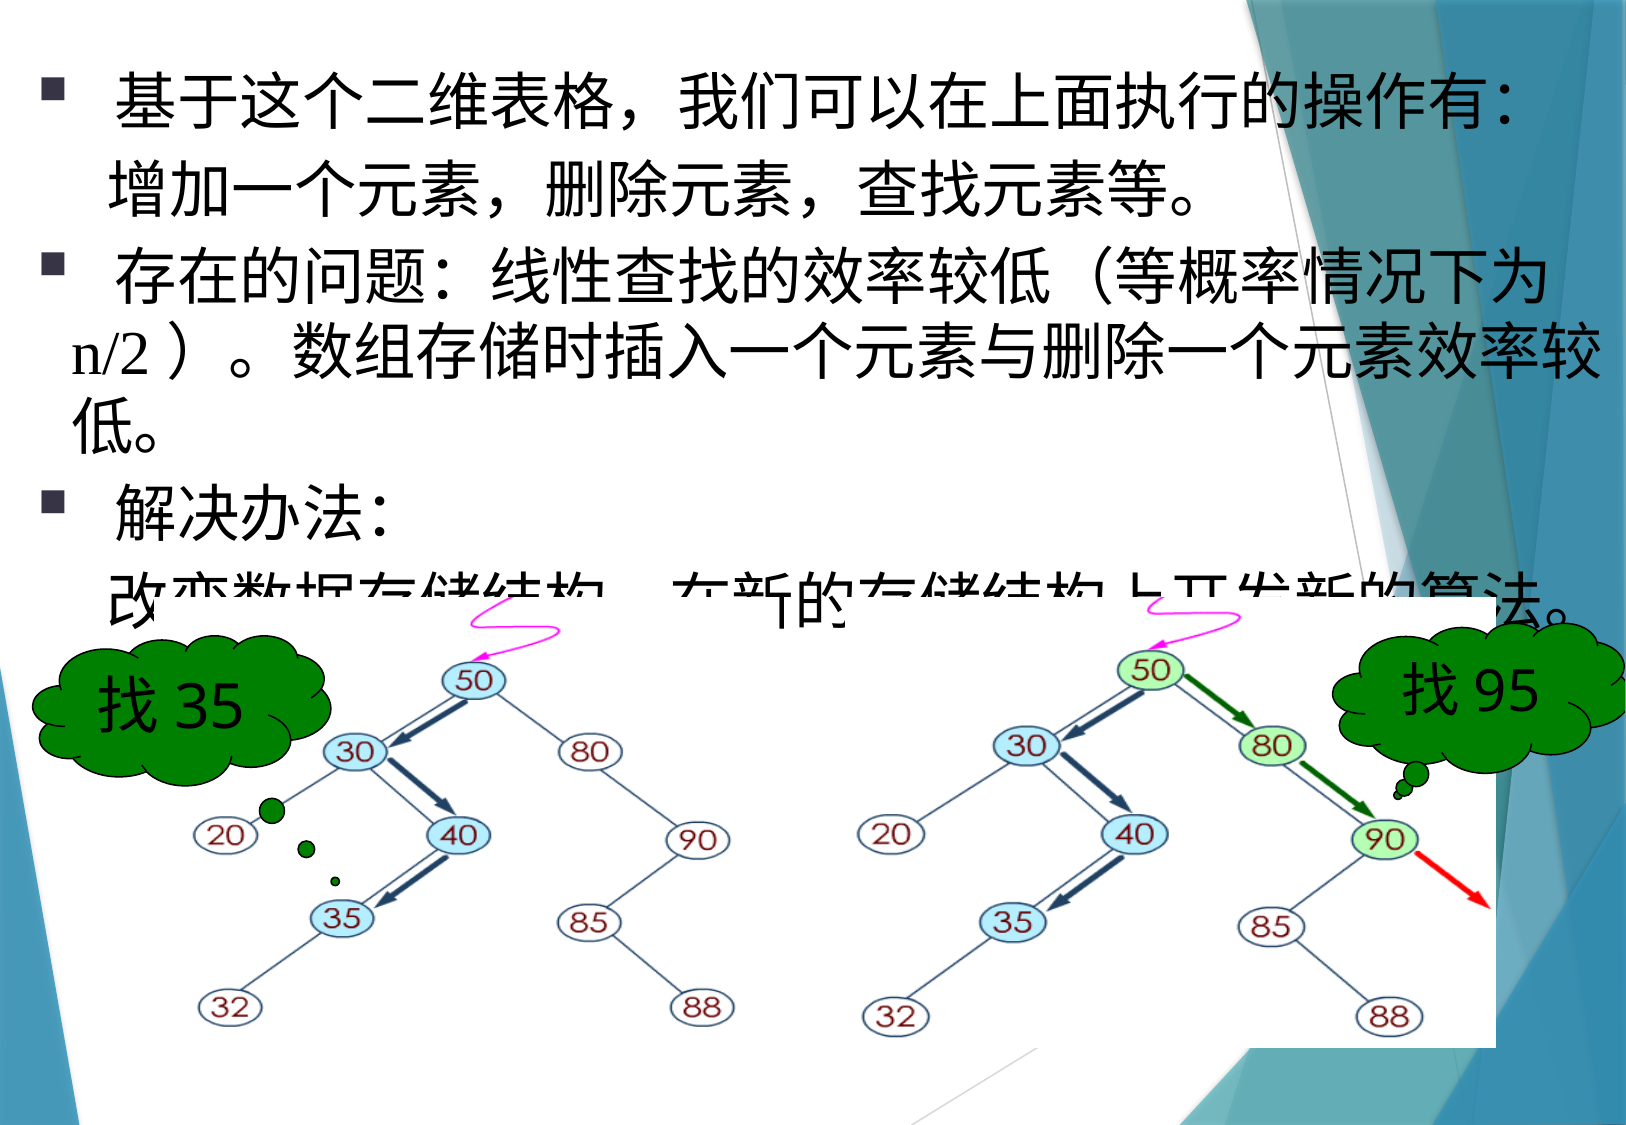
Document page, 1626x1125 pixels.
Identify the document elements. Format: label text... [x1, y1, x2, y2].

text_box 基于这个二维表格，我们可以在上面执行的操作有： 增加一个元素，删除元素，查找元素等。 存在的问题：线性查找的效率较低（等概率情况下为n/2）。数组存储时插入一个元素与删除一个元素效率较低。 解决办法： 改变数据存储结构，在新的存储结构上开发新的算法。 [21, 54, 1625, 645]
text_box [844, 597, 1625, 1049]
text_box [32, 597, 779, 1048]
